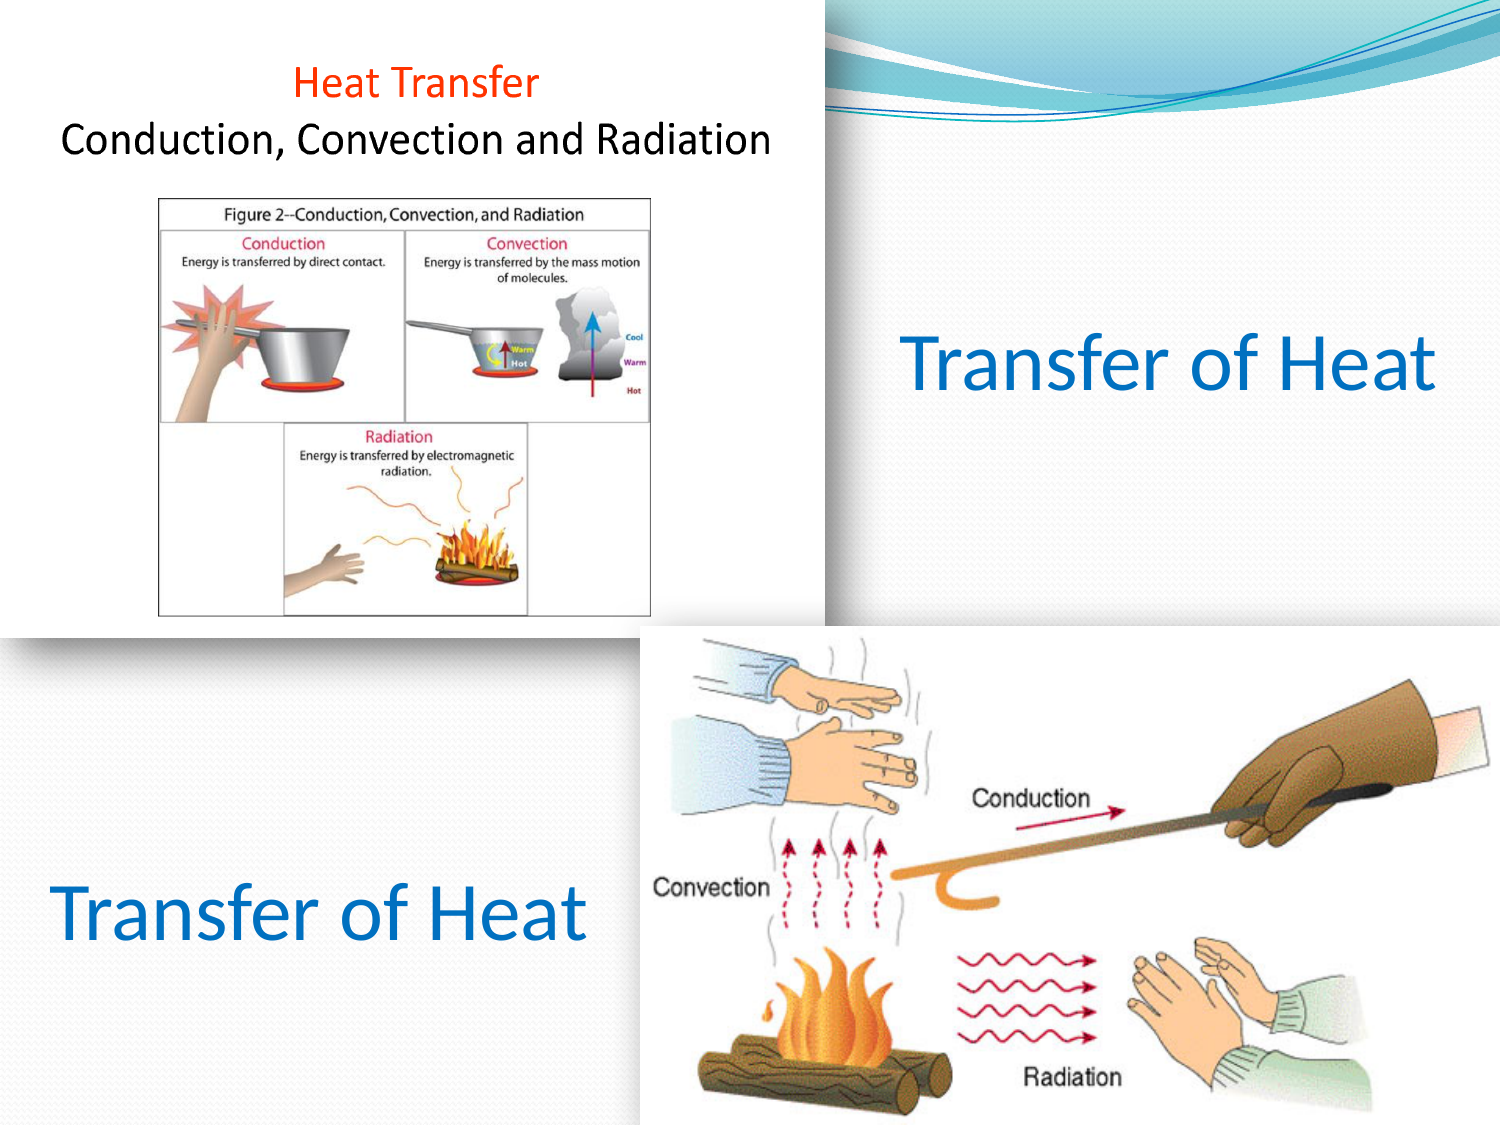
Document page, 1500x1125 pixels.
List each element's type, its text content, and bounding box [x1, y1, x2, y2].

text_box Transfer of Heat [884, 299, 1454, 415]
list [640, 626, 1500, 1125]
picture [0, 0, 826, 638]
text_box Transfer of Heat [34, 849, 604, 965]
